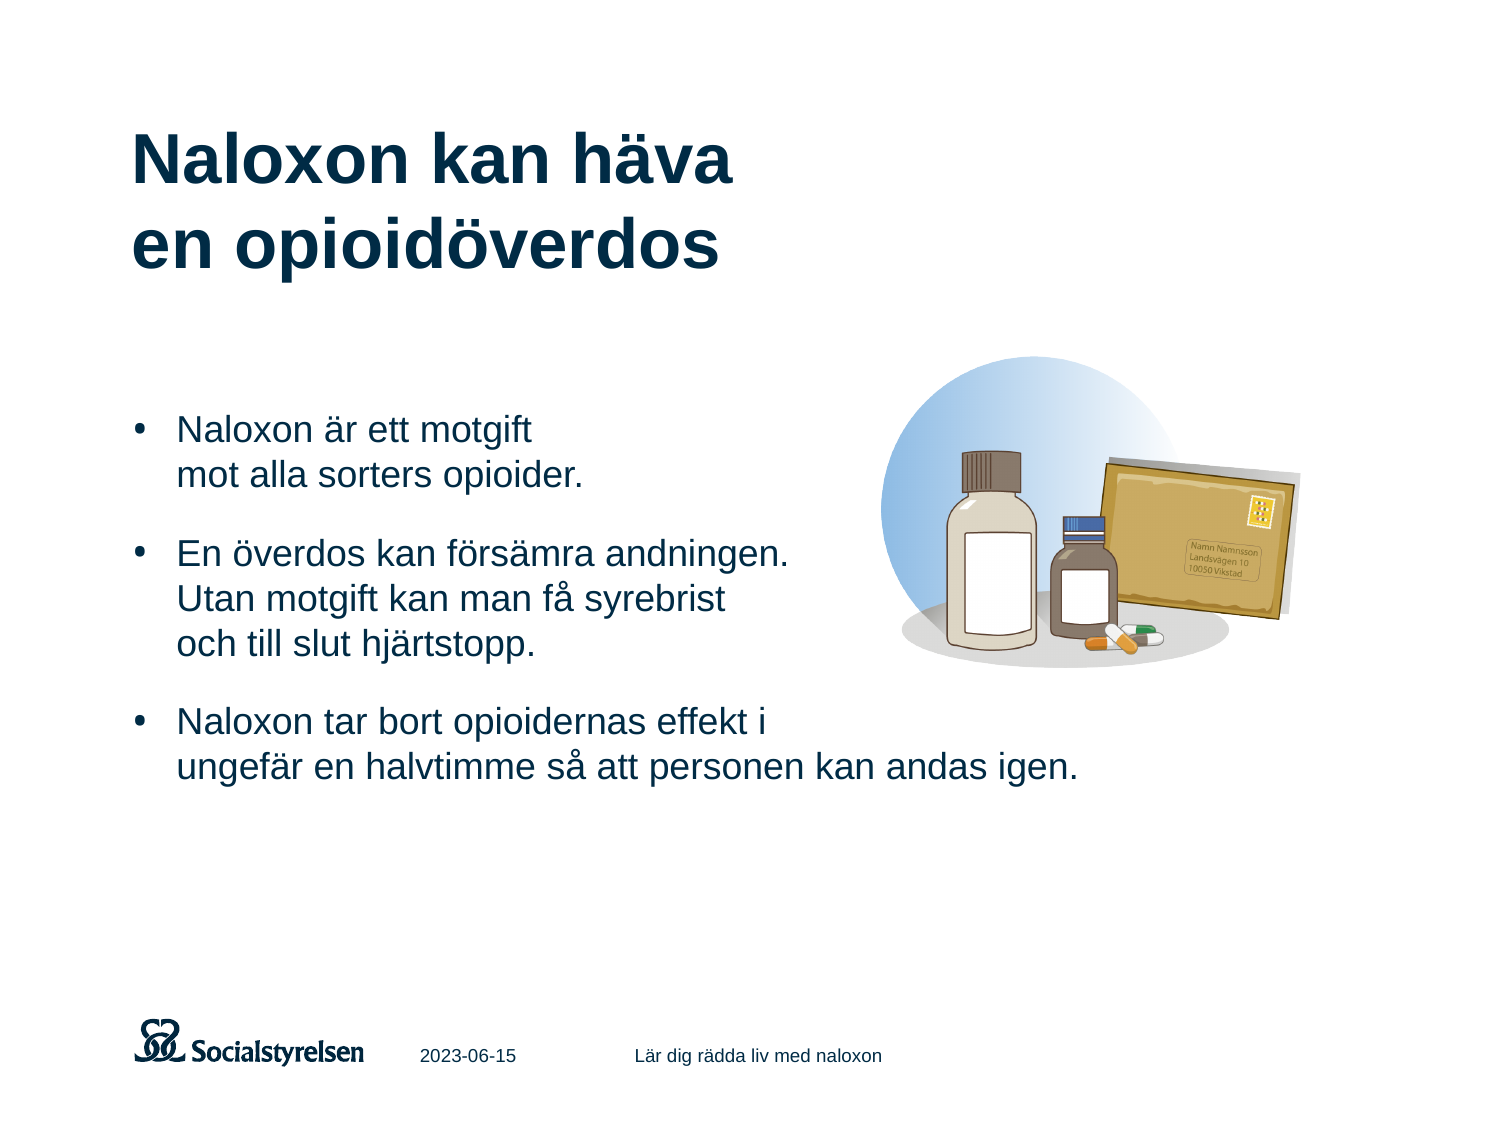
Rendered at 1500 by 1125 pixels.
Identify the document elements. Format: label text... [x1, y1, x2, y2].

list Naloxon är ett motgift mot alla sorters opioider. En överdos kan försämra andningen. Utan motgift kan man få syrebrist och till slut hjärtstopp. Naloxon tar bort opioidernas effekt i ungefär en halvtimme så att personen kan andas igen. [131, 405, 1274, 931]
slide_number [419, 1032, 609, 1077]
footer Lär dig rädda liv med naloxon [634, 1032, 1110, 1077]
picture [881, 356, 1301, 669]
title Naloxon kan häva en opioidöverdos [131, 112, 1273, 326]
